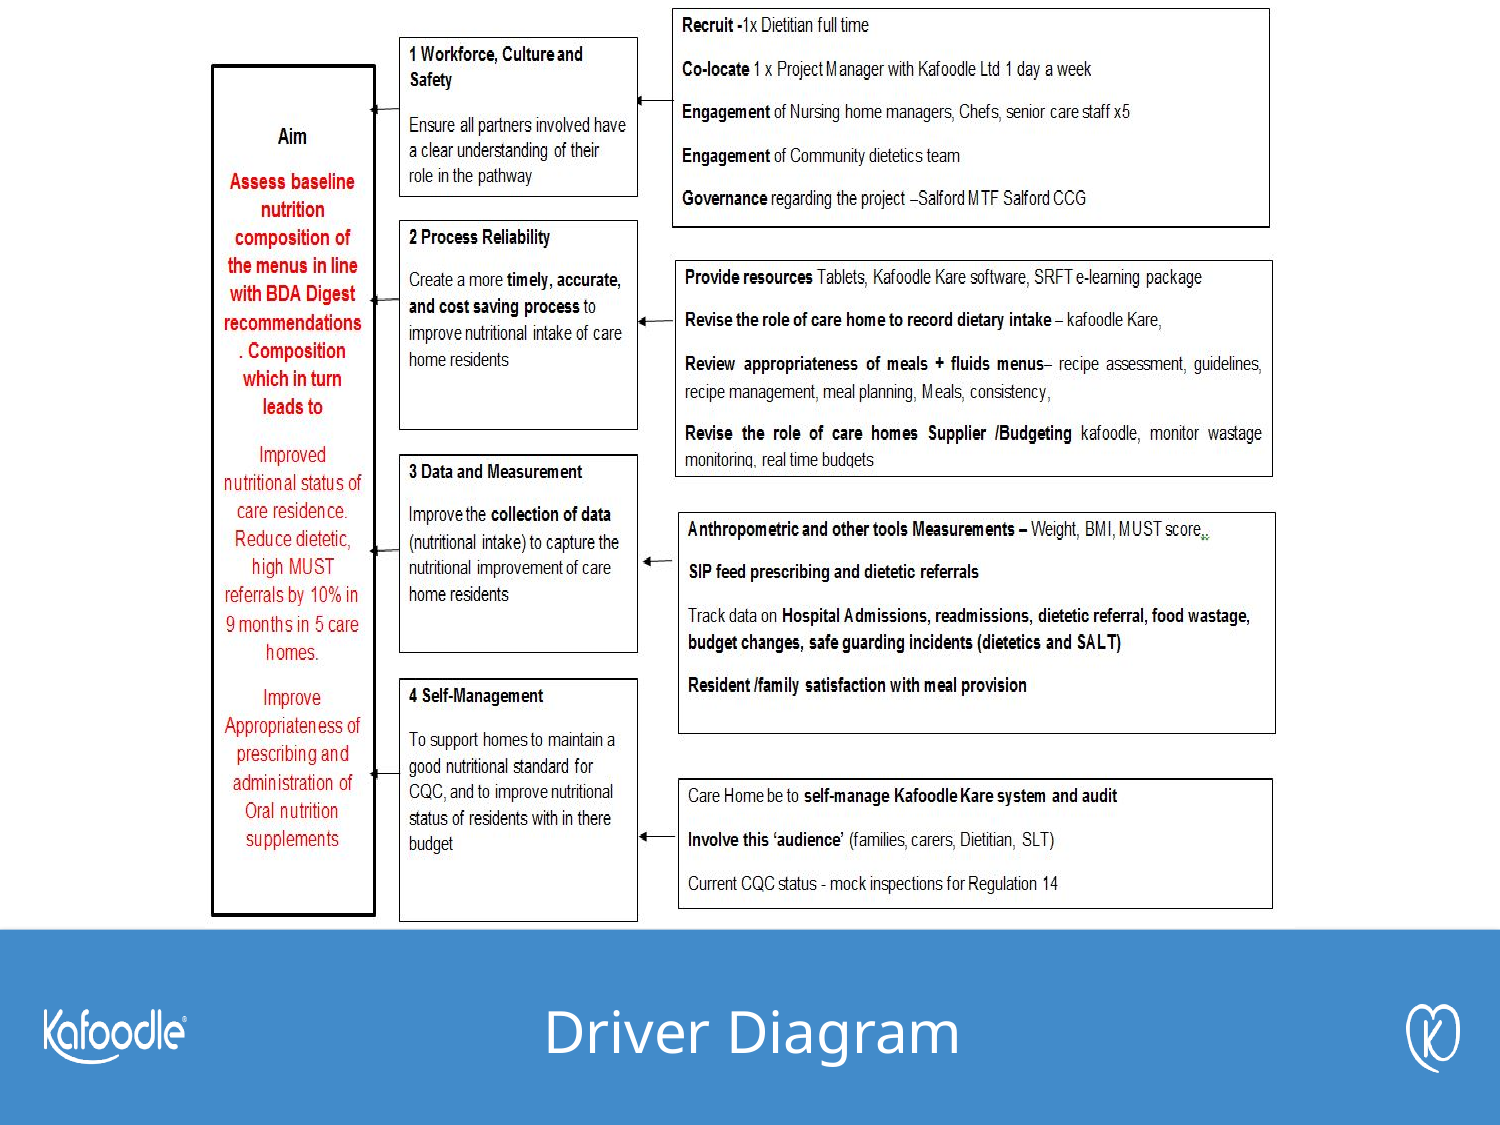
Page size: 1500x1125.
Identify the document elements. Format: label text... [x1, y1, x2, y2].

picture [204, 6, 1295, 928]
picture [41, 1004, 189, 1068]
list Driver Diagram [312, 988, 1194, 1068]
picture [1406, 1004, 1460, 1073]
